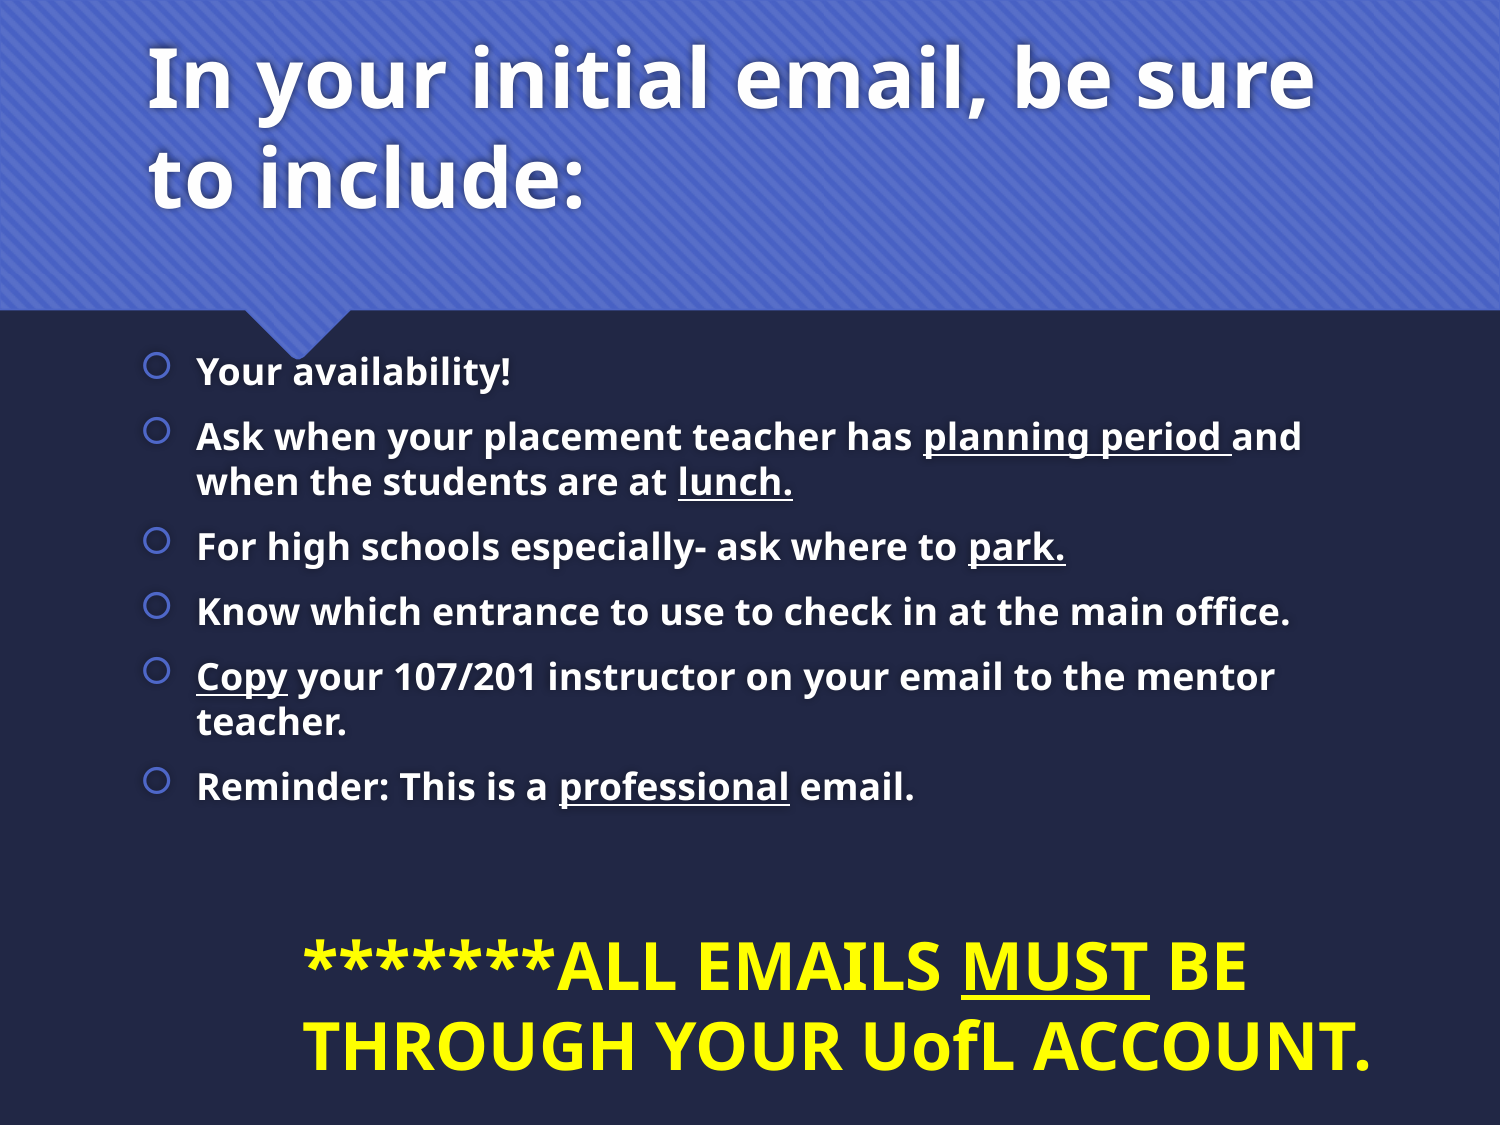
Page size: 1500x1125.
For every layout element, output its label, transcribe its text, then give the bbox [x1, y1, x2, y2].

list Your availability! Ask when your placement teacher has planning period and when the students are at lunch. For high schools especially- ask where to park. Know which entrance to use to check in at the main office. Copy your 107/201 instructor on your email to the mentor teacher. Reminder: This is a professional email. [125, 279, 1360, 877]
text_box *******ALL EMAILS MUST BE THROUGH YOUR UofL ACCOUNT. [287, 916, 1425, 1091]
title In your initial email, be sure to include: [132, 73, 1368, 233]
